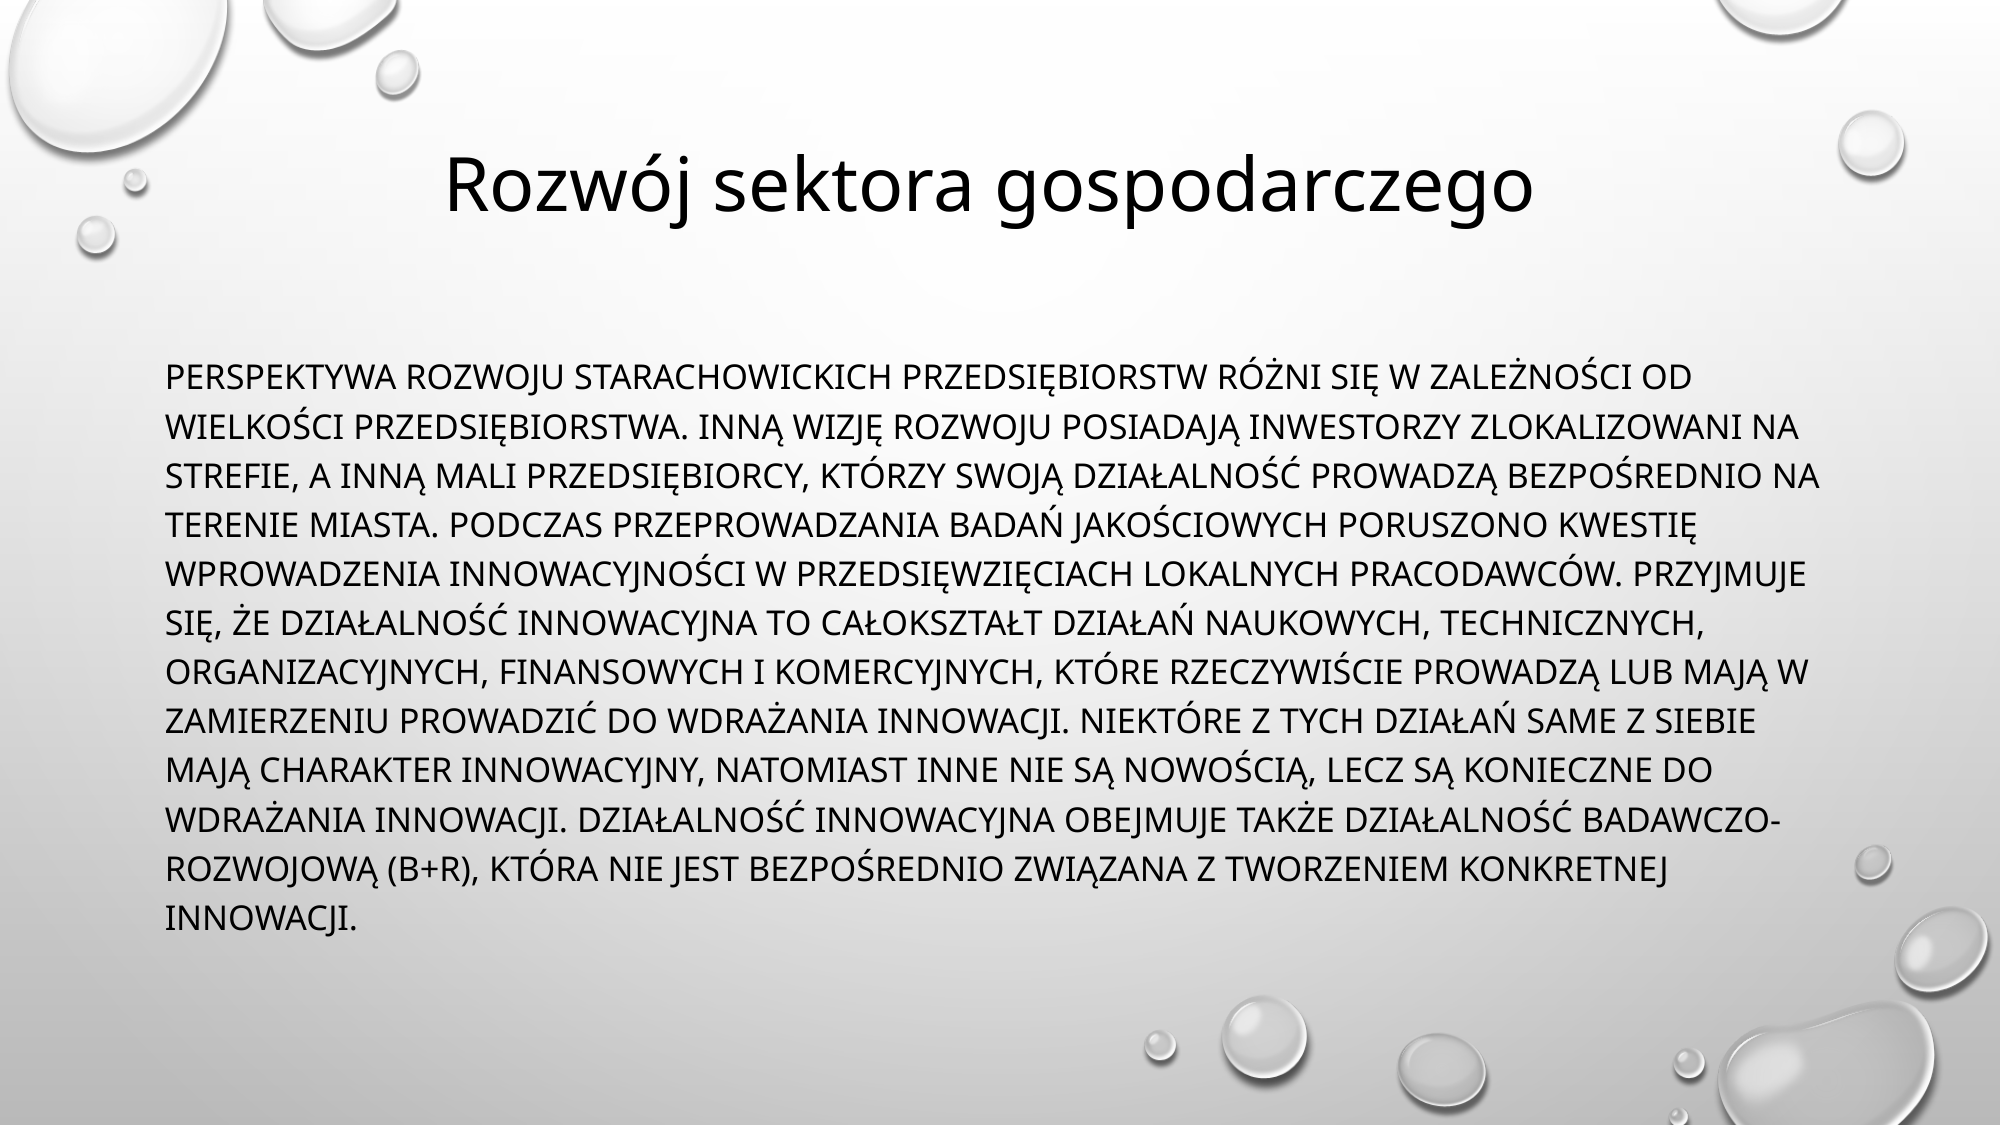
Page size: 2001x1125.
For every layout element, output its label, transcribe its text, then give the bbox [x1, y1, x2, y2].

list Perspektywa rozwoju starachowickich przedsiębiorstw różni się w zależności od wielkości przedsiębiorstwa. Inną wizję rozwoju posiadają inwestorzy zlokalizowani na strefie, a inną mali przedsiębiorcy, którzy swoją działalność prowadzą bezpośrednio na terenie miasta. Podczas przeprowadzania badań jakościowych poruszono kwestię wprowadzenia innowacyjności w przedsięwzięciach lokalnych pracodawców. Przyjmuje się, że działalność innowacyjna to całokształt działań naukowych, technicznych, organizacyjnych, finansowych i komercyjnych, które rzeczywiście prowadzą lub mają w zamierzeniu prowadzić do wdrażania innowacji. Niektóre z tych działań same z siebie mają charakter innowacyjny, natomiast inne nie są nowością, lecz są konieczne do wdrażania innowacji. Działalność innowacyjna obejmuje także działalność badawczo-rozwojową (B+R), która nie jest bezpośrednio związana z tworzeniem konkretnej innowacji. [149, 340, 1850, 950]
picture [0, 0, 2000, 1125]
title Rozwój sektora gospodarczego [149, 101, 1851, 364]
